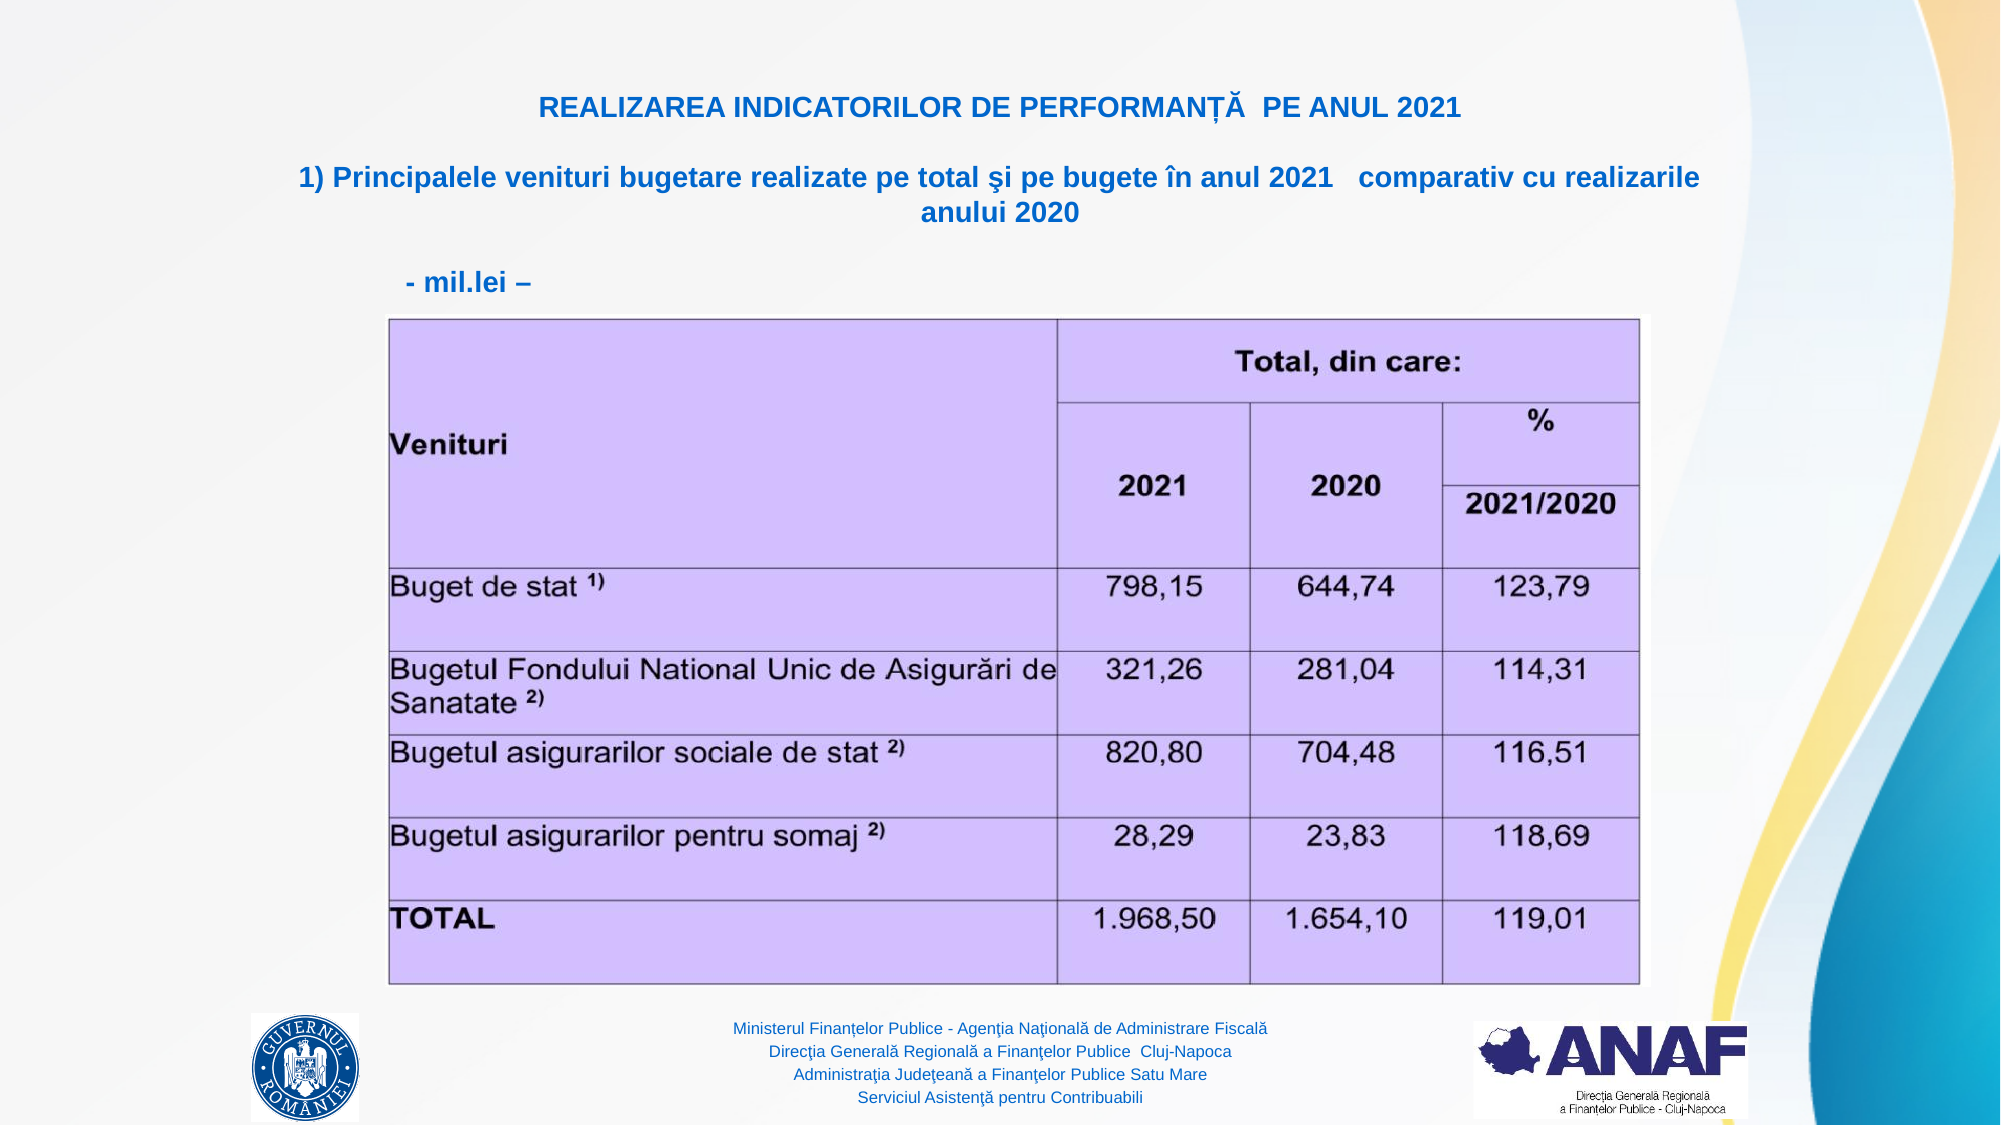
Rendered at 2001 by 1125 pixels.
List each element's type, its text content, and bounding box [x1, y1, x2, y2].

text_box Ministerul Finanțelor Publice - Agenţia Naţională de Administrare Fiscală Direcţia Generală Regională a Finanţelor Publice Cluj-Napoca Administraţia Judeţeană a Finanţelor Publice Satu Mare Serviciul Asistenţă pentru Contribuabili [250, 1010, 1751, 1118]
text_box REALIZAREA INDICATORILOR DE PERFORMANȚĂ PE ANUL 2021 1) Principalele venituri bugetare realizate pe total şi pe bugete în anul 2021 comparativ cu realizarile anului 2020 - mil.lei – [250, 81, 1751, 1001]
picture [0, 0, 2001, 1125]
